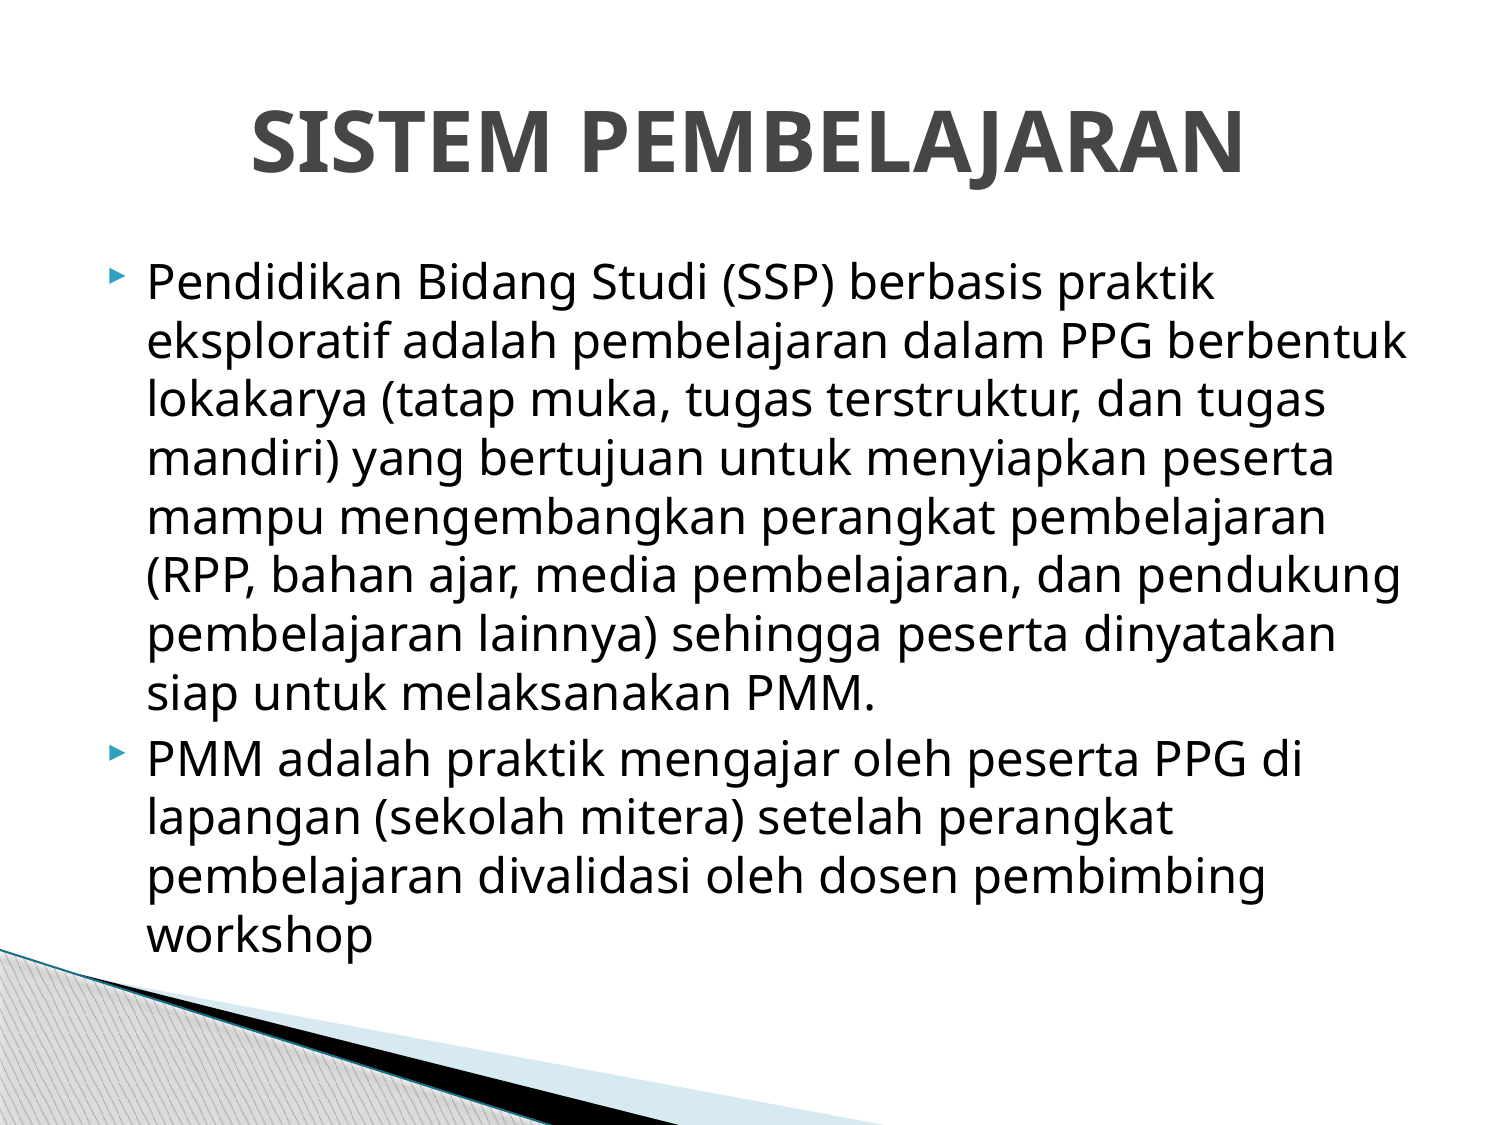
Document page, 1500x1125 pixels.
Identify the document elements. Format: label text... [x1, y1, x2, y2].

list Pendidikan Bidang Studi (SSP) berbasis praktik eksploratif adalah pembelajaran dalam PPG berbentuk lokakarya (tatap muka, tugas terstruktur, dan tugas mandiri) yang bertujuan untuk menyiapkan peserta mampu mengembangkan perangkat pembelajaran (RPP, bahan ajar, media pembelajaran, dan pendukung pembelajaran lainnya) sehingga peserta dinyatakan siap untuk melaksanakan PMM. PMM adalah praktik mengajar oleh peserta PPG di lapangan (sekolah mitera) setelah perangkat pembelajaran divalidasi oleh dosen pembimbing workshop [75, 243, 1425, 986]
title SISTEM PEMBELAJARAN [75, 45, 1425, 233]
